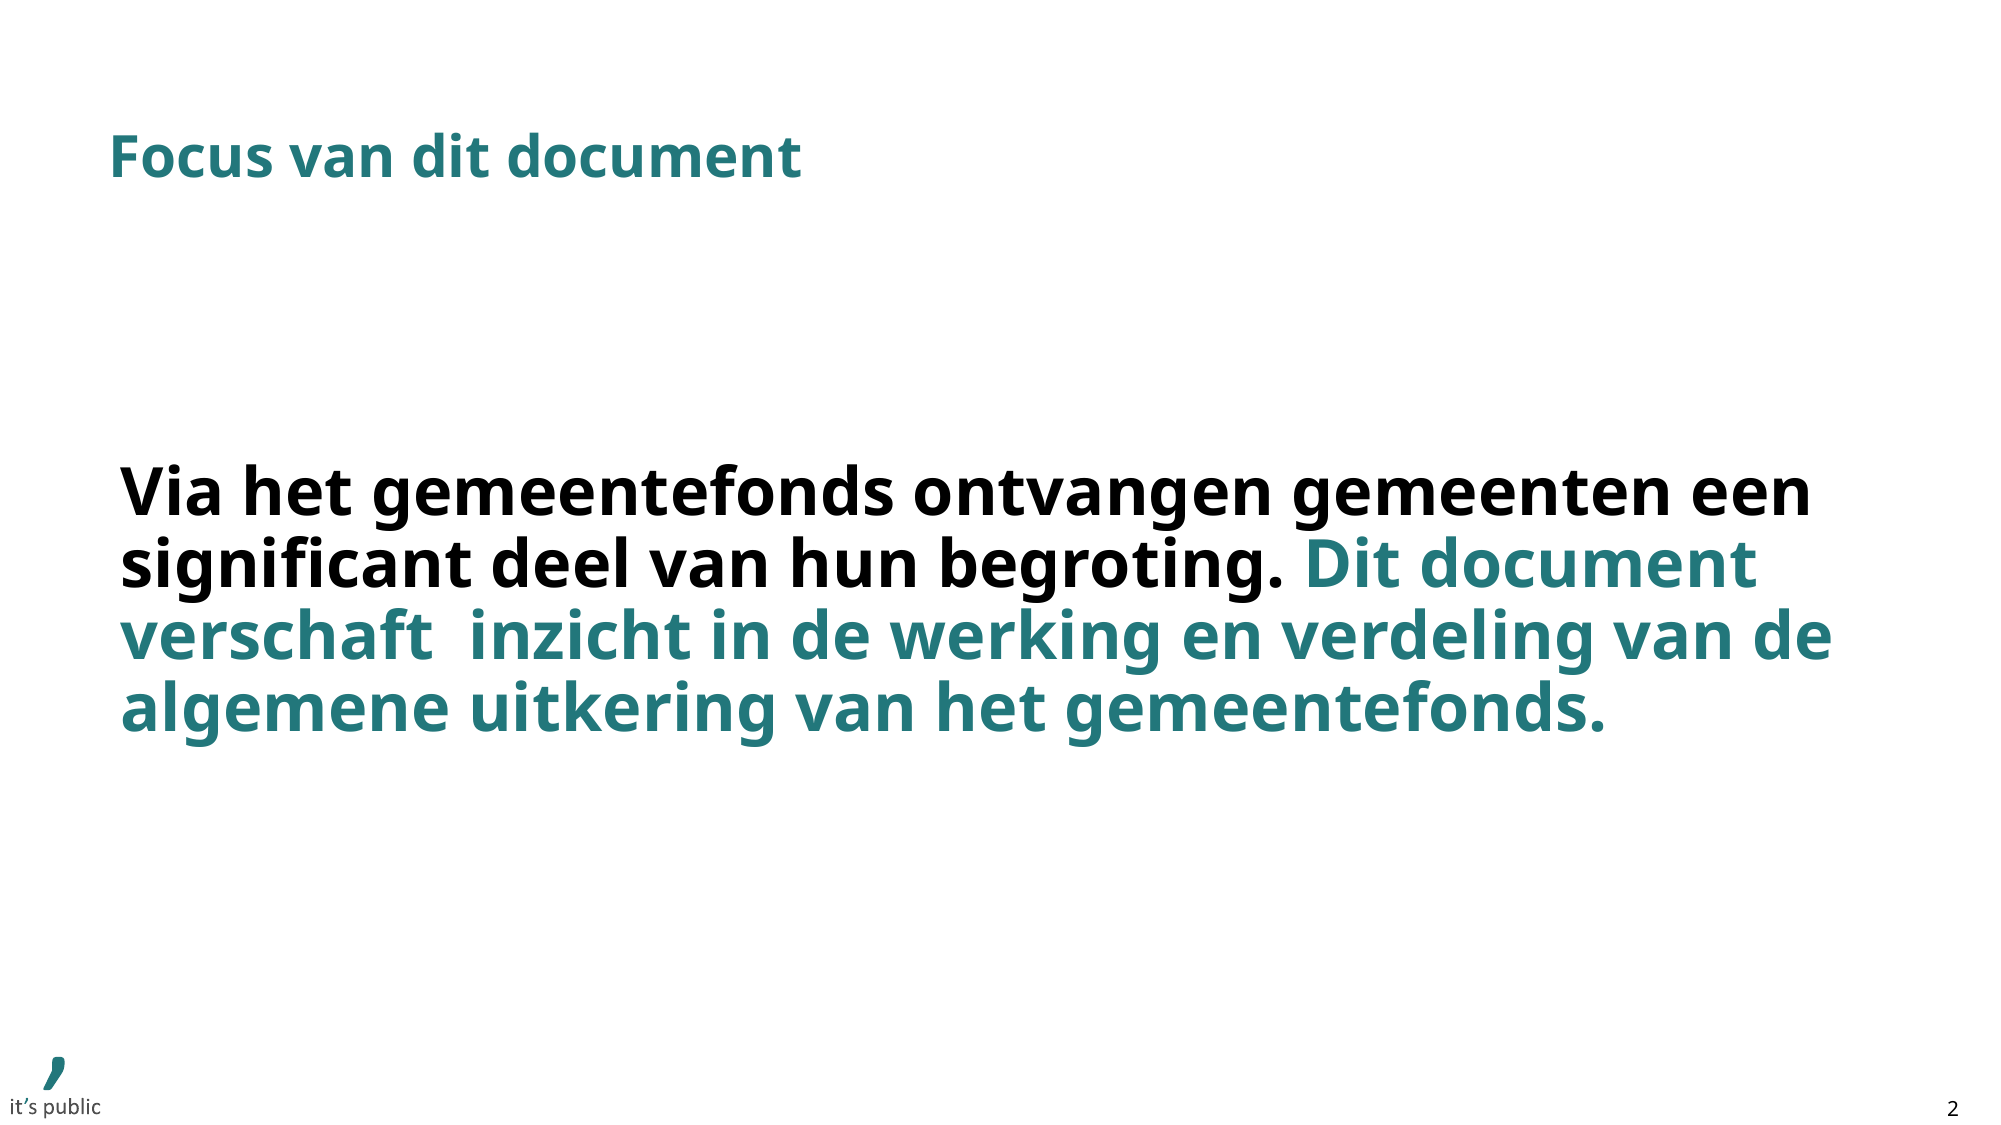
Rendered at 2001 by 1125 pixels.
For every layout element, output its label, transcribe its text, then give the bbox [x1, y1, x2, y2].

title Focus van dit document [108, 63, 1892, 191]
list Via het gemeentefonds ontvangen gemeenten een significant deel van hun begroting. Dit document verschaft inzicht in de werking en verdeling van de algemene uitkering van het gemeentefonds. [107, 277, 1893, 1042]
slide_number 2 [1802, 1096, 1971, 1124]
